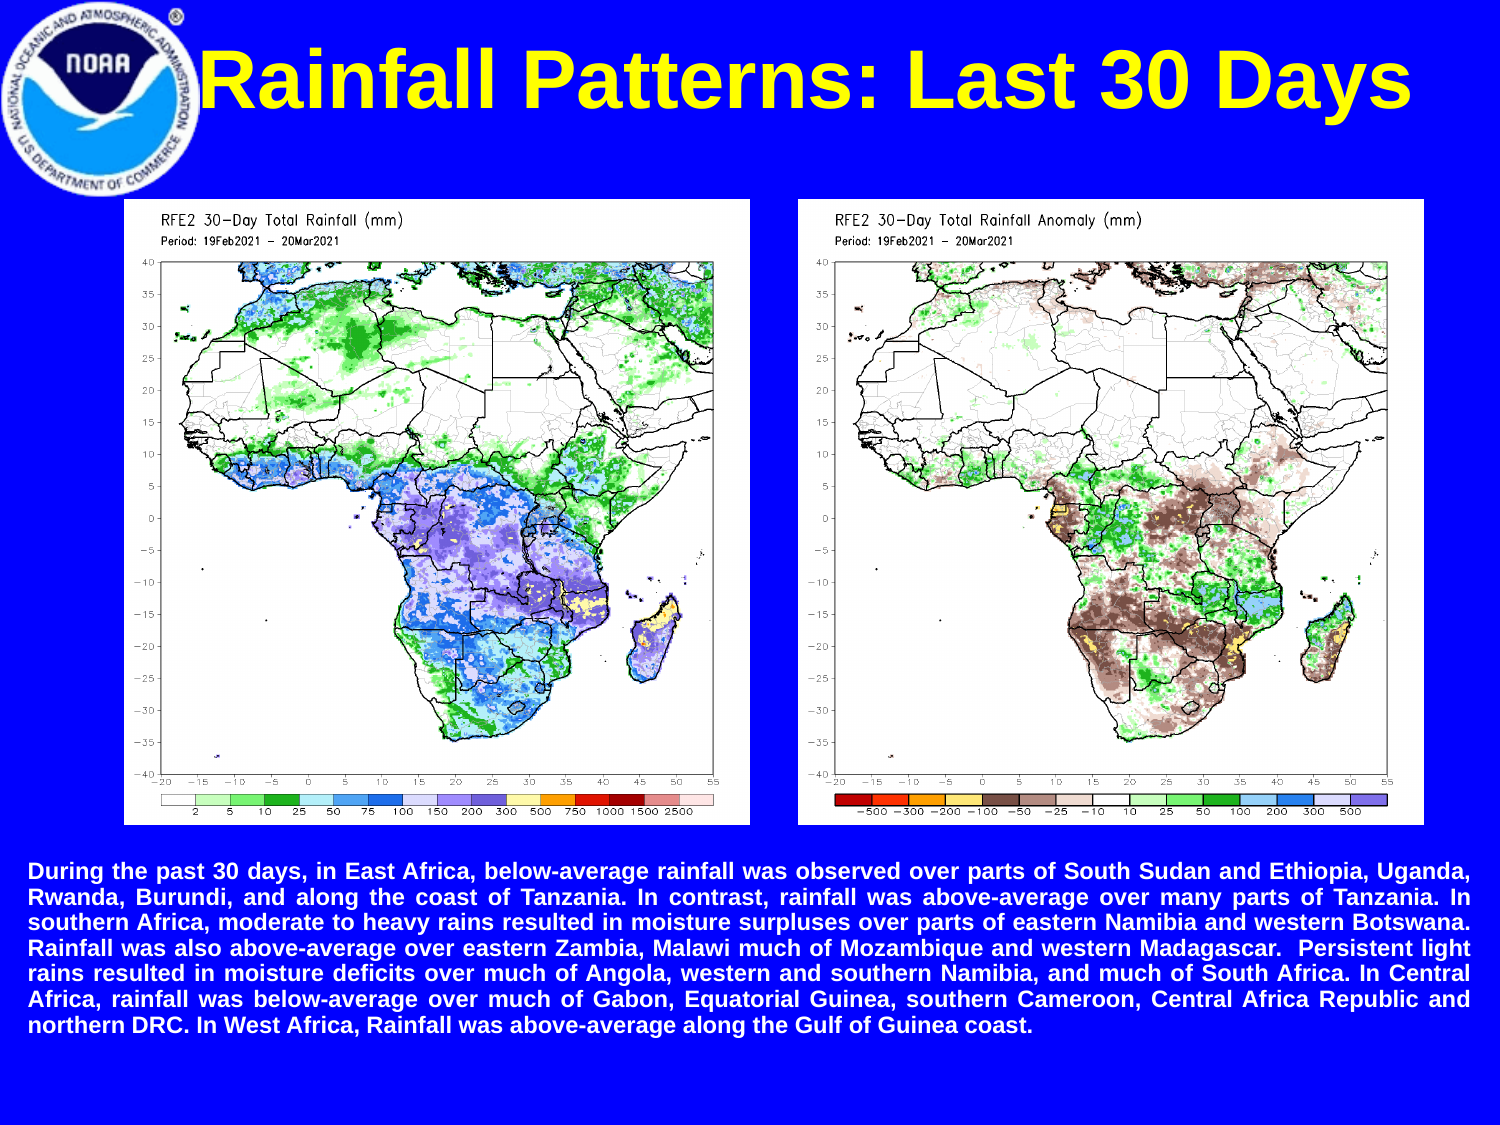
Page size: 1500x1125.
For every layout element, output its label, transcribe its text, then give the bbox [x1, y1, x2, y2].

picture [797, 199, 1424, 826]
text_box During the past 30 days, in East Africa, below-average rainfall was observed over parts of South Sudan and Ethiopia, Uganda, Rwanda, Burundi, and along the coast of Tanzania. In contrast, rainfall was above-average over many parts of Tanzania. In southern Africa, moderate to heavy rains resulted in moisture surpluses over parts of eastern Namibia and western Botswana. Rainfall was also above-average over eastern Zambia, Malawi much of Mozambique and western Madagascar. Persistent light rains resulted in moisture deficits over much of Angola, western and southern Namibia, and much of South Africa. In Central Africa, rainfall was below-average over much of Gabon, Equatorial Guinea, southern Cameroon, Central Africa Republic and northern DRC. In West Africa, Rainfall was above-average along the Gulf of Guinea coast. [12, 851, 1488, 1046]
title Rainfall Patterns: Last 30 Days [174, 0, 1438, 151]
picture [0, 0, 751, 826]
